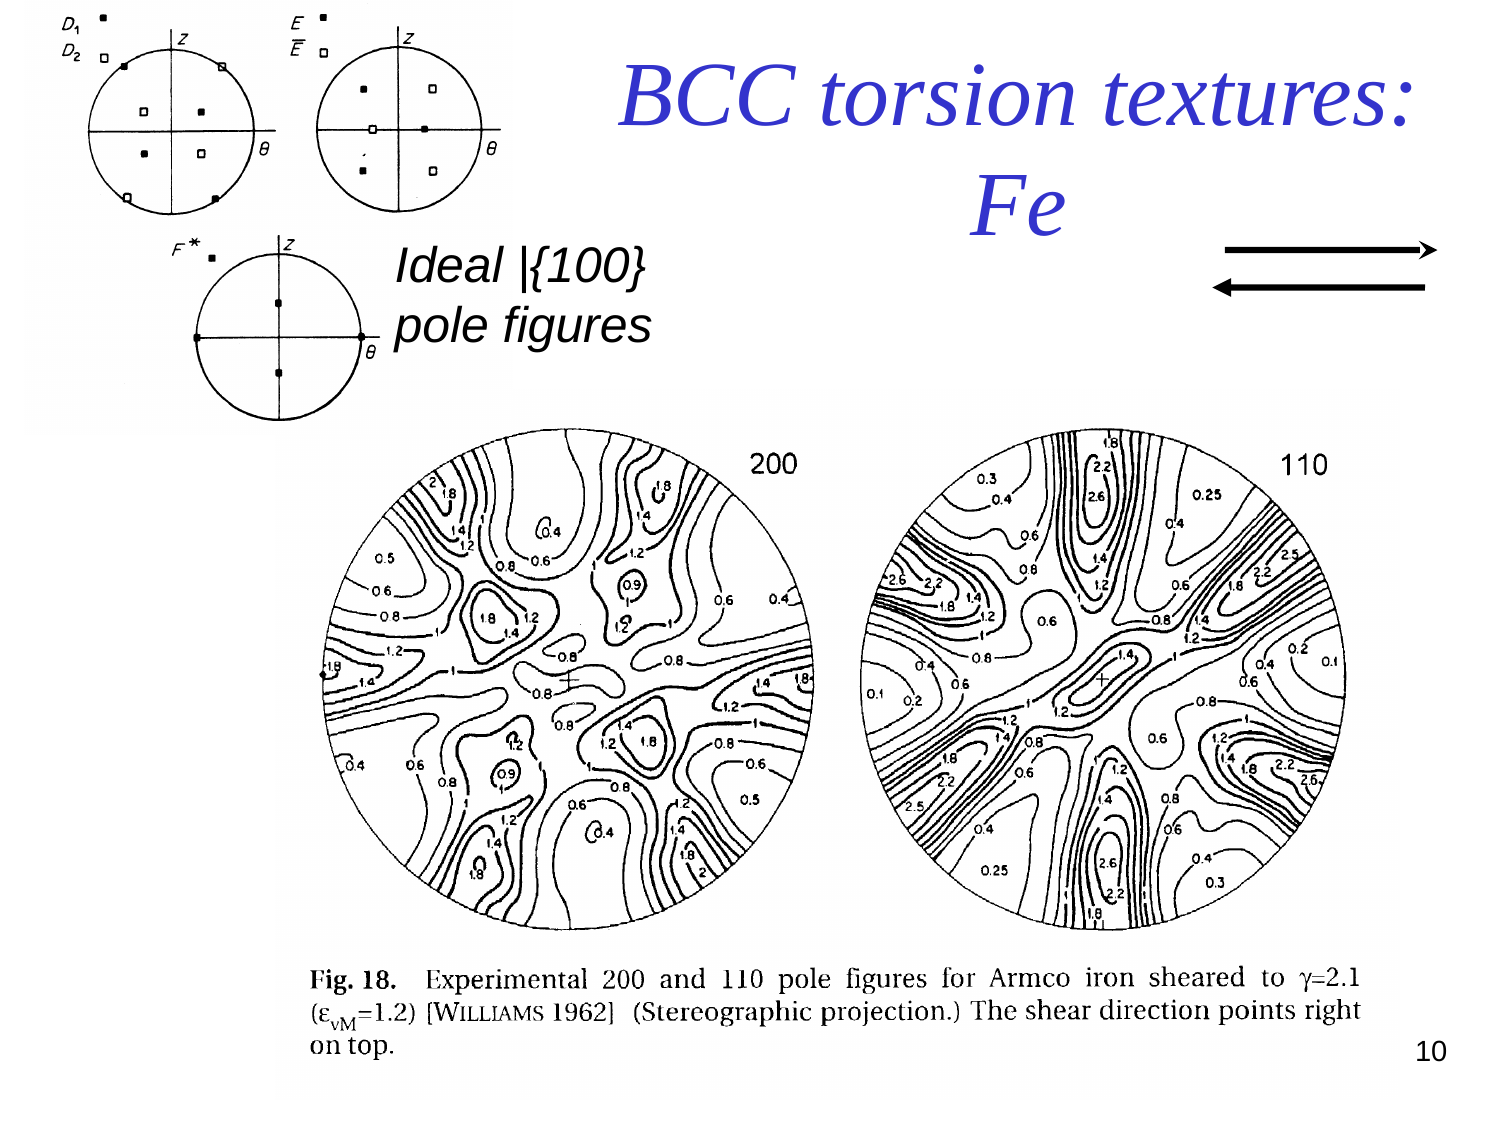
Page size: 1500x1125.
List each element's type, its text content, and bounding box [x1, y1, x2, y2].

title BCC torsion textures: Fe [562, 50, 1475, 238]
text_box [1212, 281, 1426, 294]
text_box [1425, 243, 1438, 257]
text_box Ideal |{100} pole figures [516, 224, 676, 360]
slide_number 10 [1404, 1025, 1463, 1100]
picture [24, 0, 1401, 1101]
